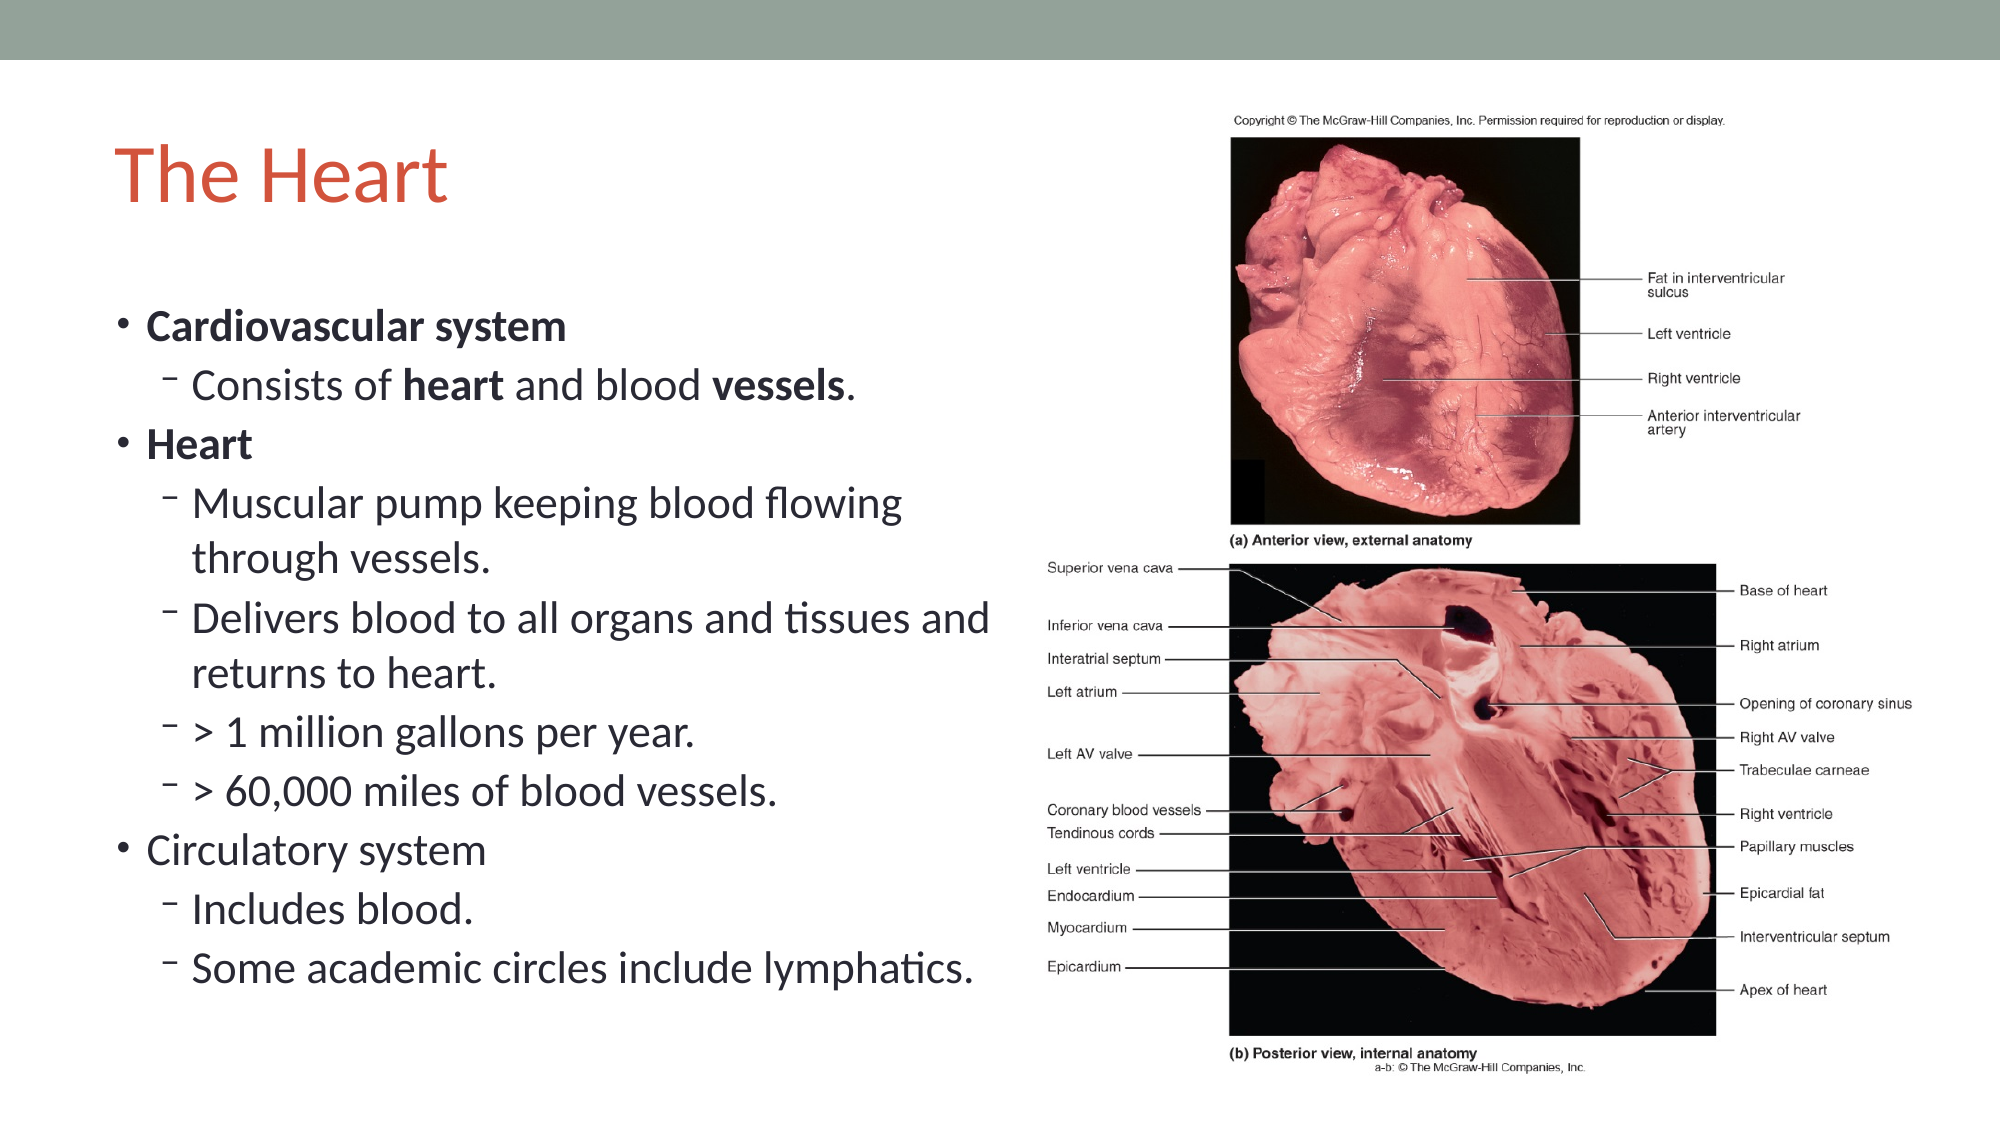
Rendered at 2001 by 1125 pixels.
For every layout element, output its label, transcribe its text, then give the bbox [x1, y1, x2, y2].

list Cardiovascular system Consists of heart and blood vessels. Heart Muscular pump keeping blood flowing through vessels. Delivers blood to all organs and tissues and returns to heart. > 1 million gallons per year. > 60,000 miles of blood vessels. Circulatory system Includes blood. Some academic circles include lymphatics. [101, 288, 1021, 1002]
title The Heart [99, 87, 1900, 250]
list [1044, 114, 1915, 1076]
